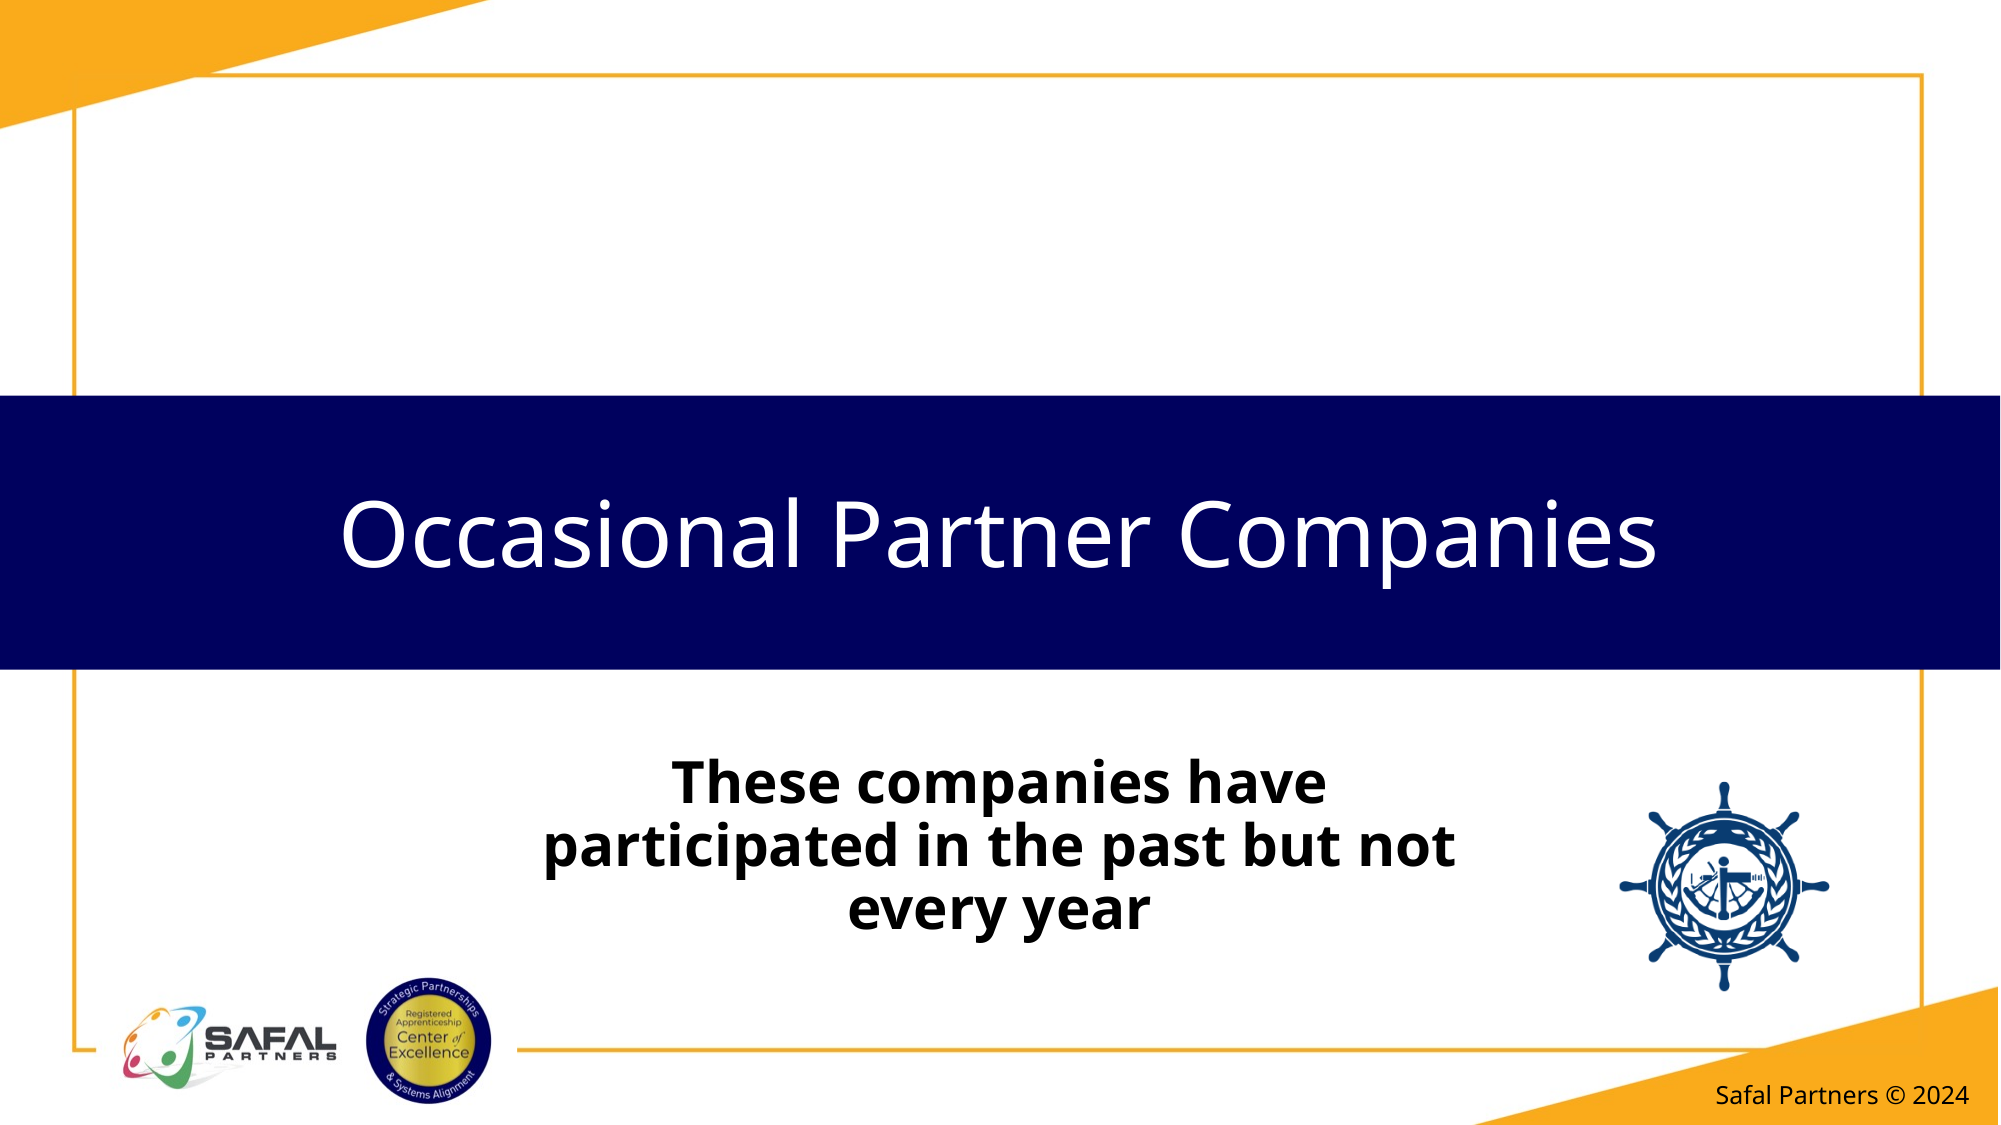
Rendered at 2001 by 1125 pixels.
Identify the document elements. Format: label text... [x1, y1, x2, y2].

slide_number Safal Partners © 2024 [1439, 1065, 1985, 1125]
title Occasional Partner Companies [137, 379, 1863, 597]
picture [0, 670, 1998, 1125]
picture [0, 0, 1998, 395]
list These companies have participated in the past but not every year [499, 745, 1501, 977]
